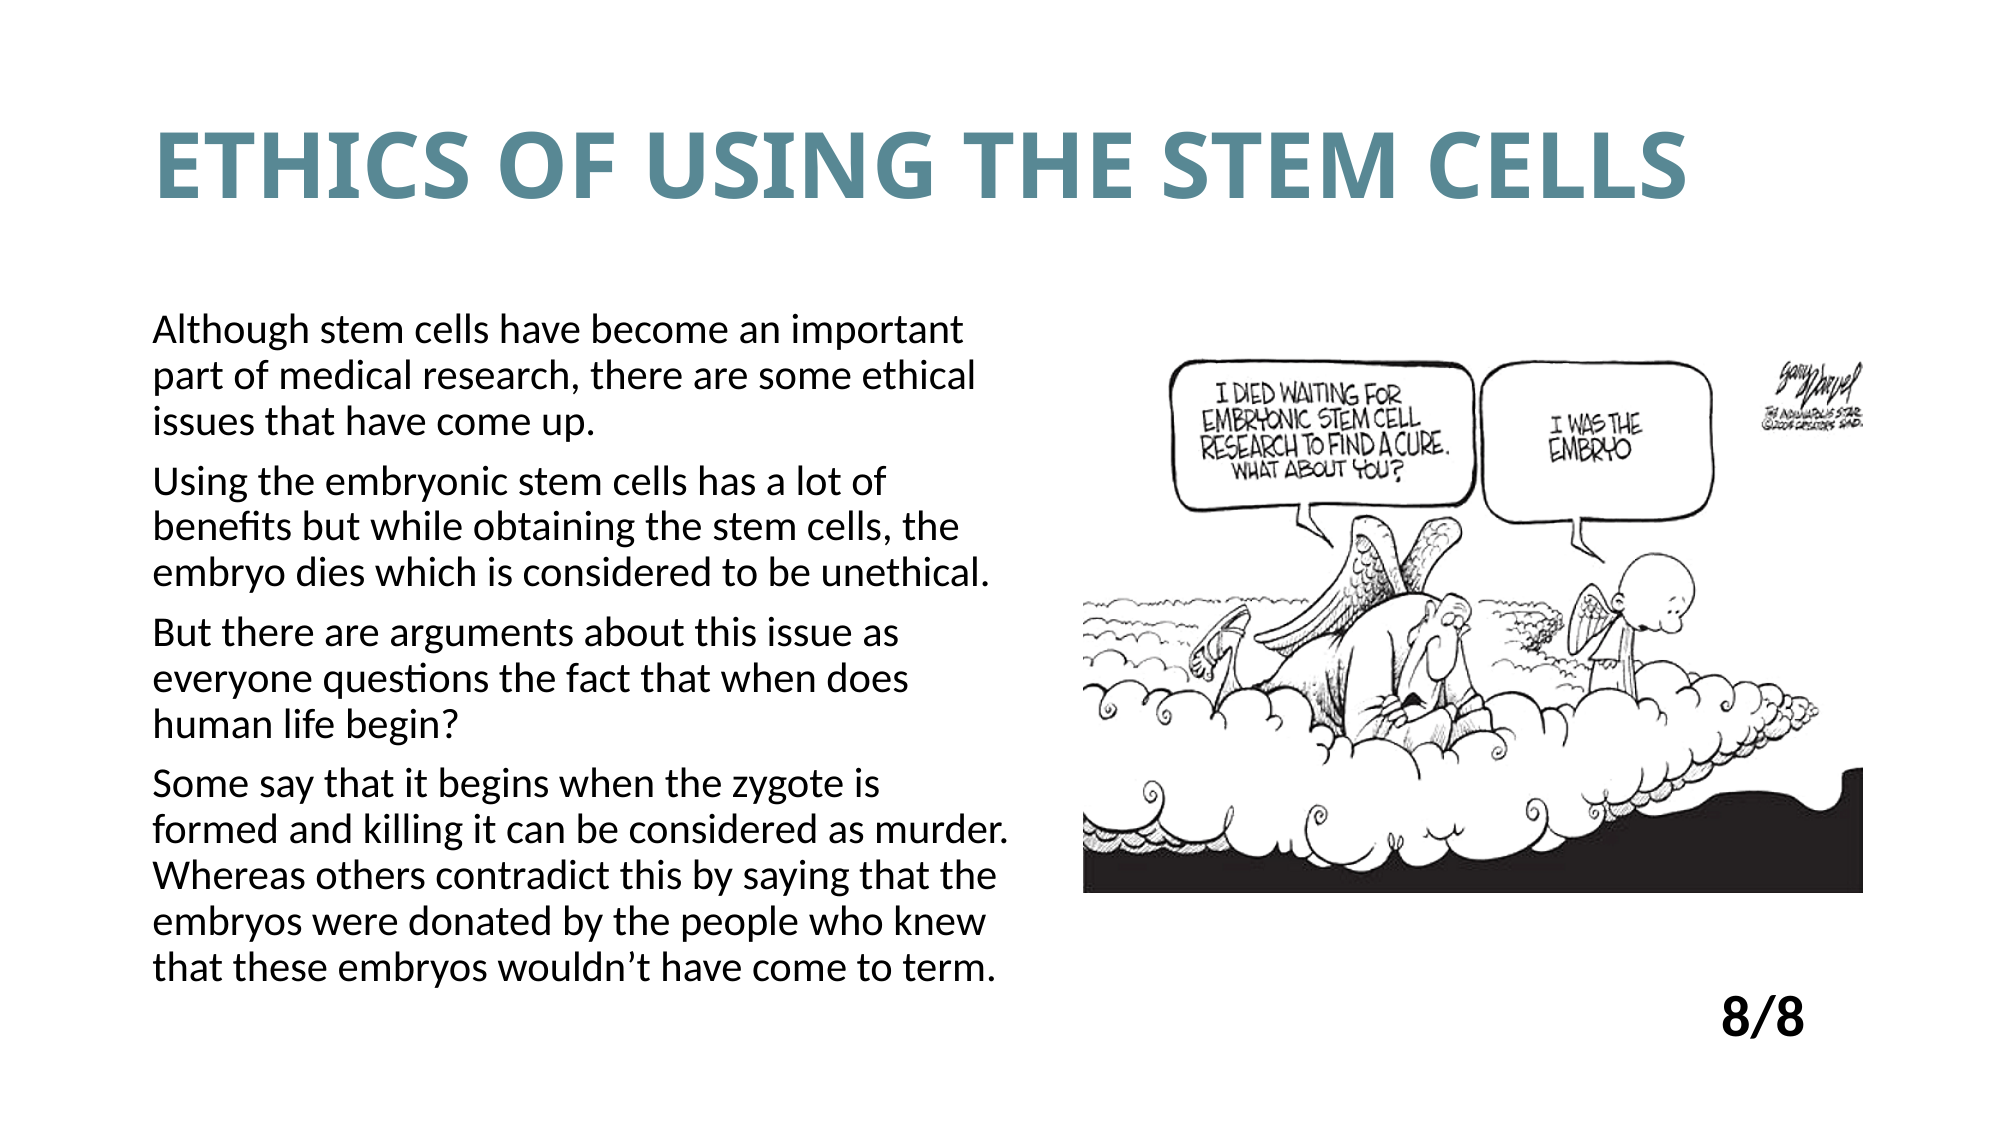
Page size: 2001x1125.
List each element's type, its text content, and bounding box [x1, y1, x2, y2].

title ETHICS OF USING THE STEM CELLS [137, 59, 1863, 278]
text_box 8/8 [1706, 970, 1863, 1056]
list Although stem cells have become an important part of medical research, there are some ethical issues that have come up. Using the embryonic stem cells has a lot of benefits but while obtaining the stem cells, the embryo dies which is considered to be unethical. But there are arguments about this issue as everyone questions the fact that when does human life begin? Some say that it begins when the zygote is formed and killing it can be considered as murder. Whereas others contradict this by saying that the embryos were donated by the people who knew that these embryos wouldn’t have come to term. [137, 299, 1025, 1063]
picture [1083, 355, 1863, 893]
